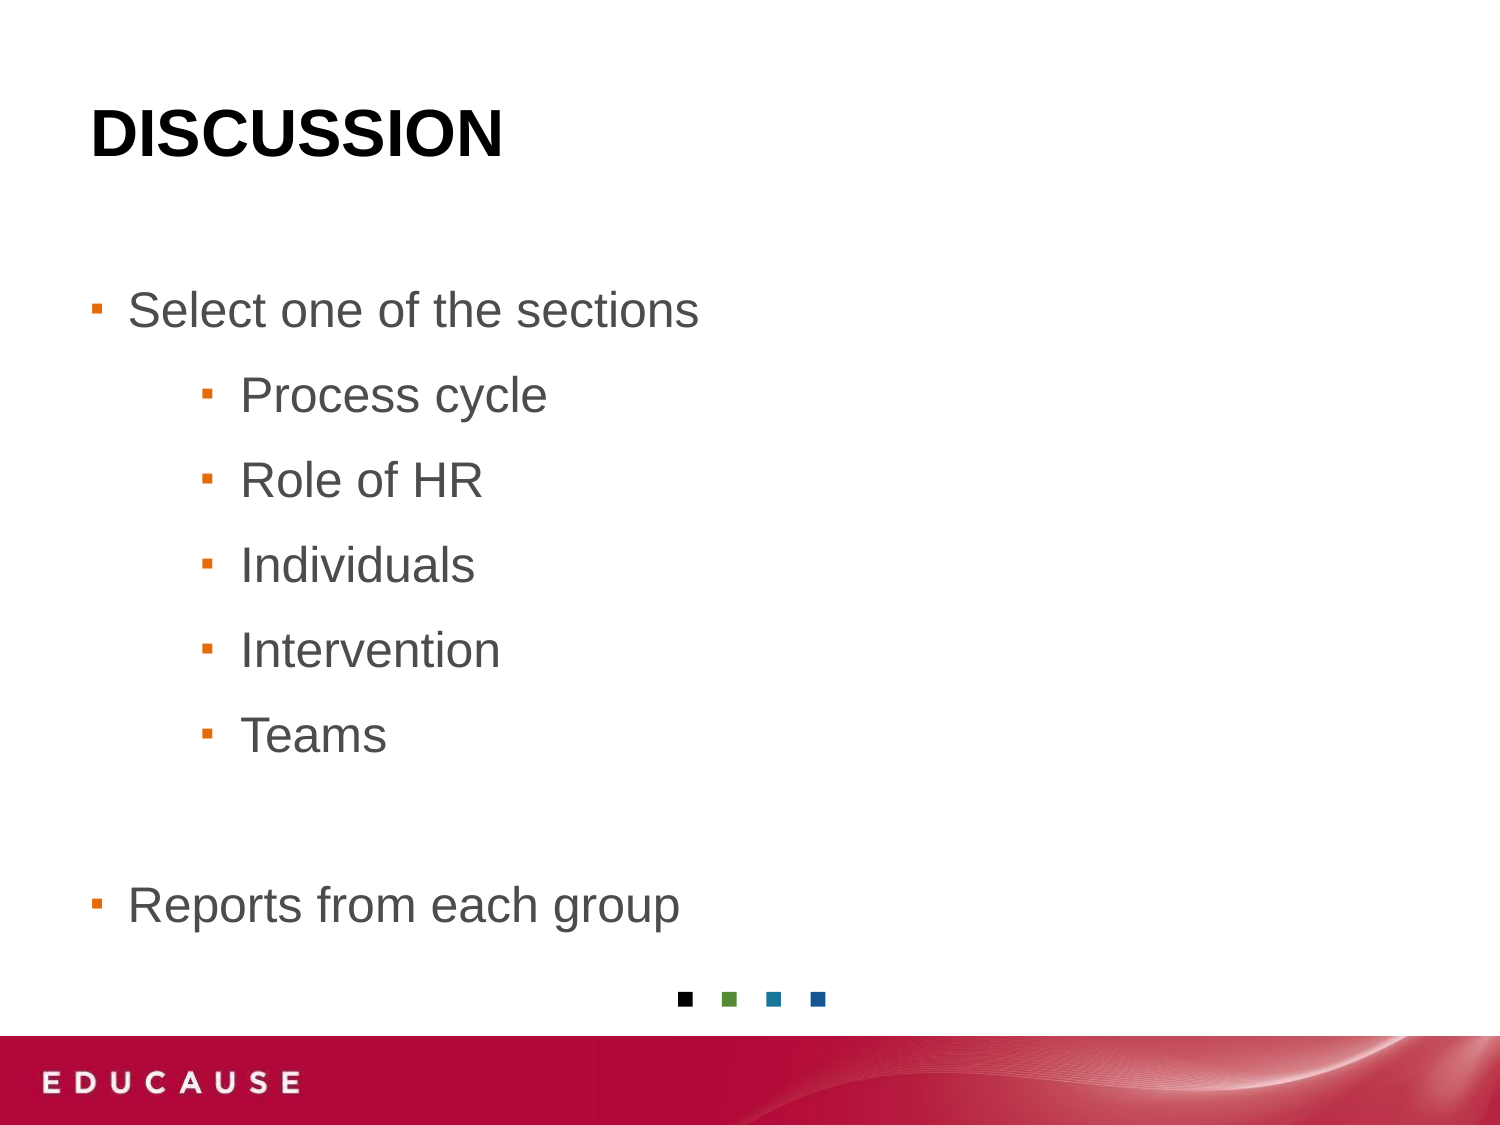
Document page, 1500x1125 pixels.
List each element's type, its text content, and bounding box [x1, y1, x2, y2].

picture [0, 1036, 1500, 1125]
text_box Discussion [75, 75, 1450, 175]
text_box Select one of the sections Process cycle Role of HR Individuals Intervention Teams Reports from each group [74, 262, 1363, 813]
